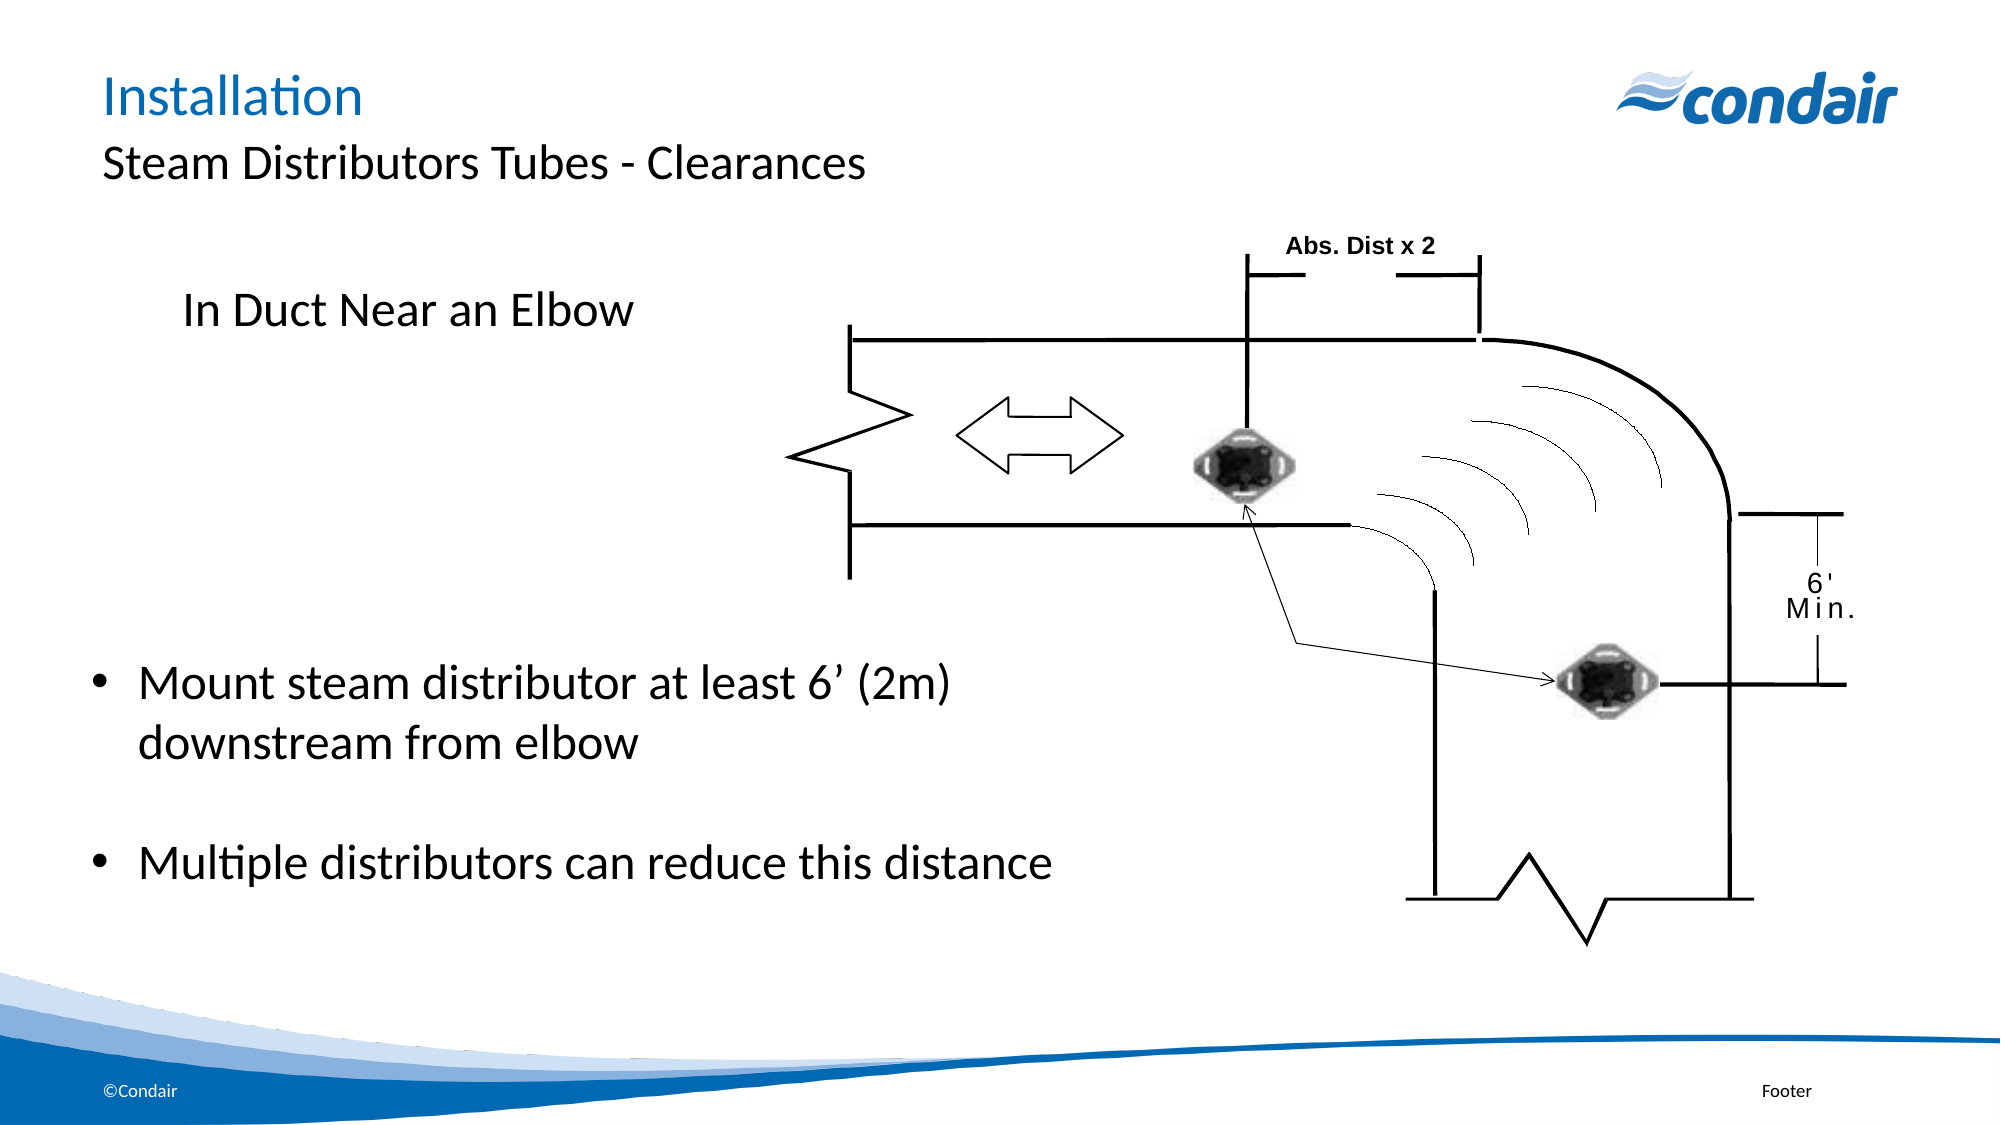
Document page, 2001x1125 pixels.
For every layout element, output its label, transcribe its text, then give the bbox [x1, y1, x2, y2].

text_box Mount steam distributor at least 6’ (2m) downstream from elbow Multiple distributors can reduce this distance [76, 642, 784, 898]
footer Footer [878, 1078, 1813, 1102]
picture [0, 972, 2000, 1125]
text_box In Duct Near an Elbow [92, 269, 710, 344]
picture [1616, 69, 1918, 128]
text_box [784, 221, 1858, 948]
title Installation [102, 57, 1573, 134]
subtitle Steam Distributors Tubes - Clearances [102, 134, 1573, 196]
